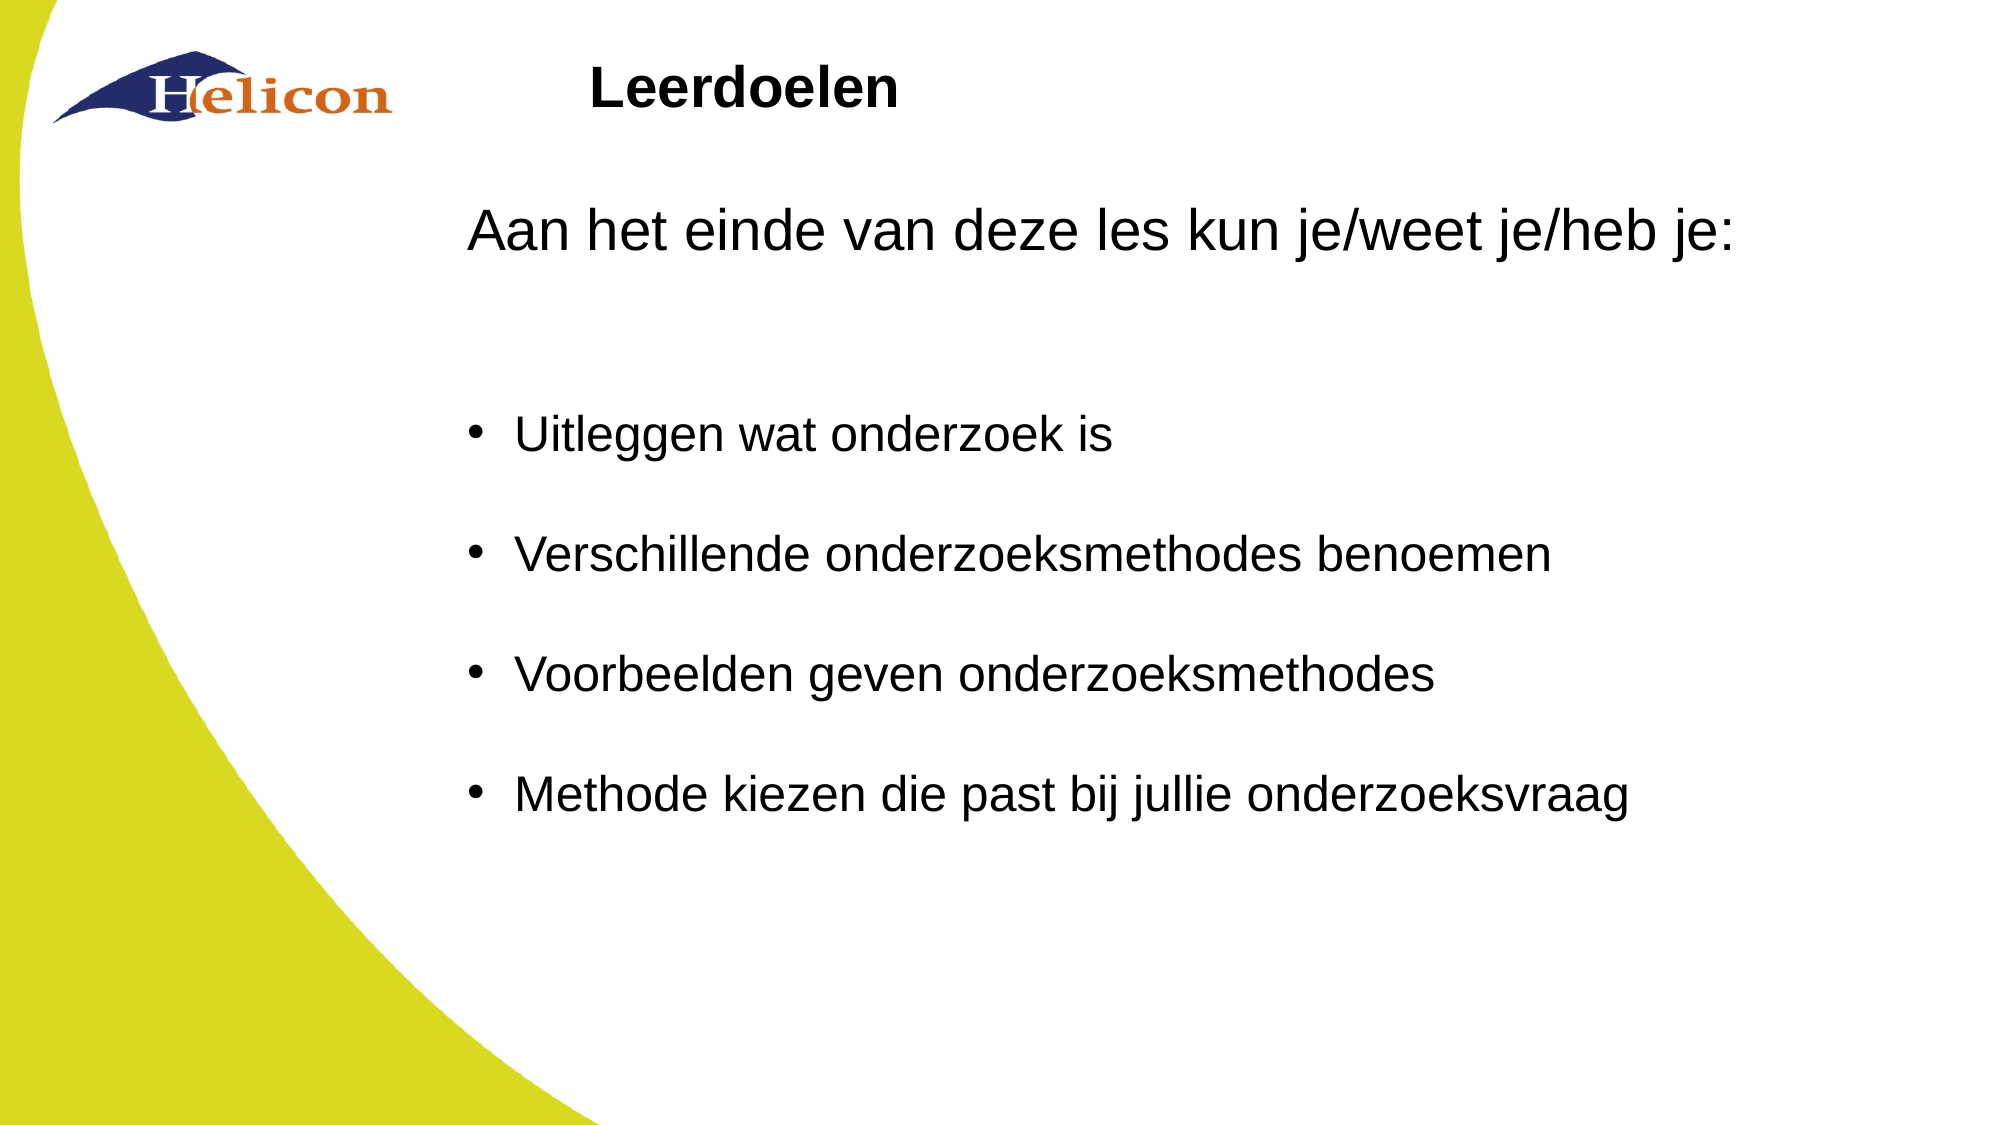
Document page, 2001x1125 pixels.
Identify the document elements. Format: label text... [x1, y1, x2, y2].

title Leerdoelen [574, 30, 1665, 138]
text_box Aan het einde van deze les kun je/weet je/heb je: Uitleggen wat onderzoek is Verschillende onderzoeksmethodes benoemen Voorbeelden geven onderzoeksmethodes Methode kiezen die past bij jullie onderzoeksvraag [452, 184, 1788, 875]
picture [0, 0, 2000, 1125]
